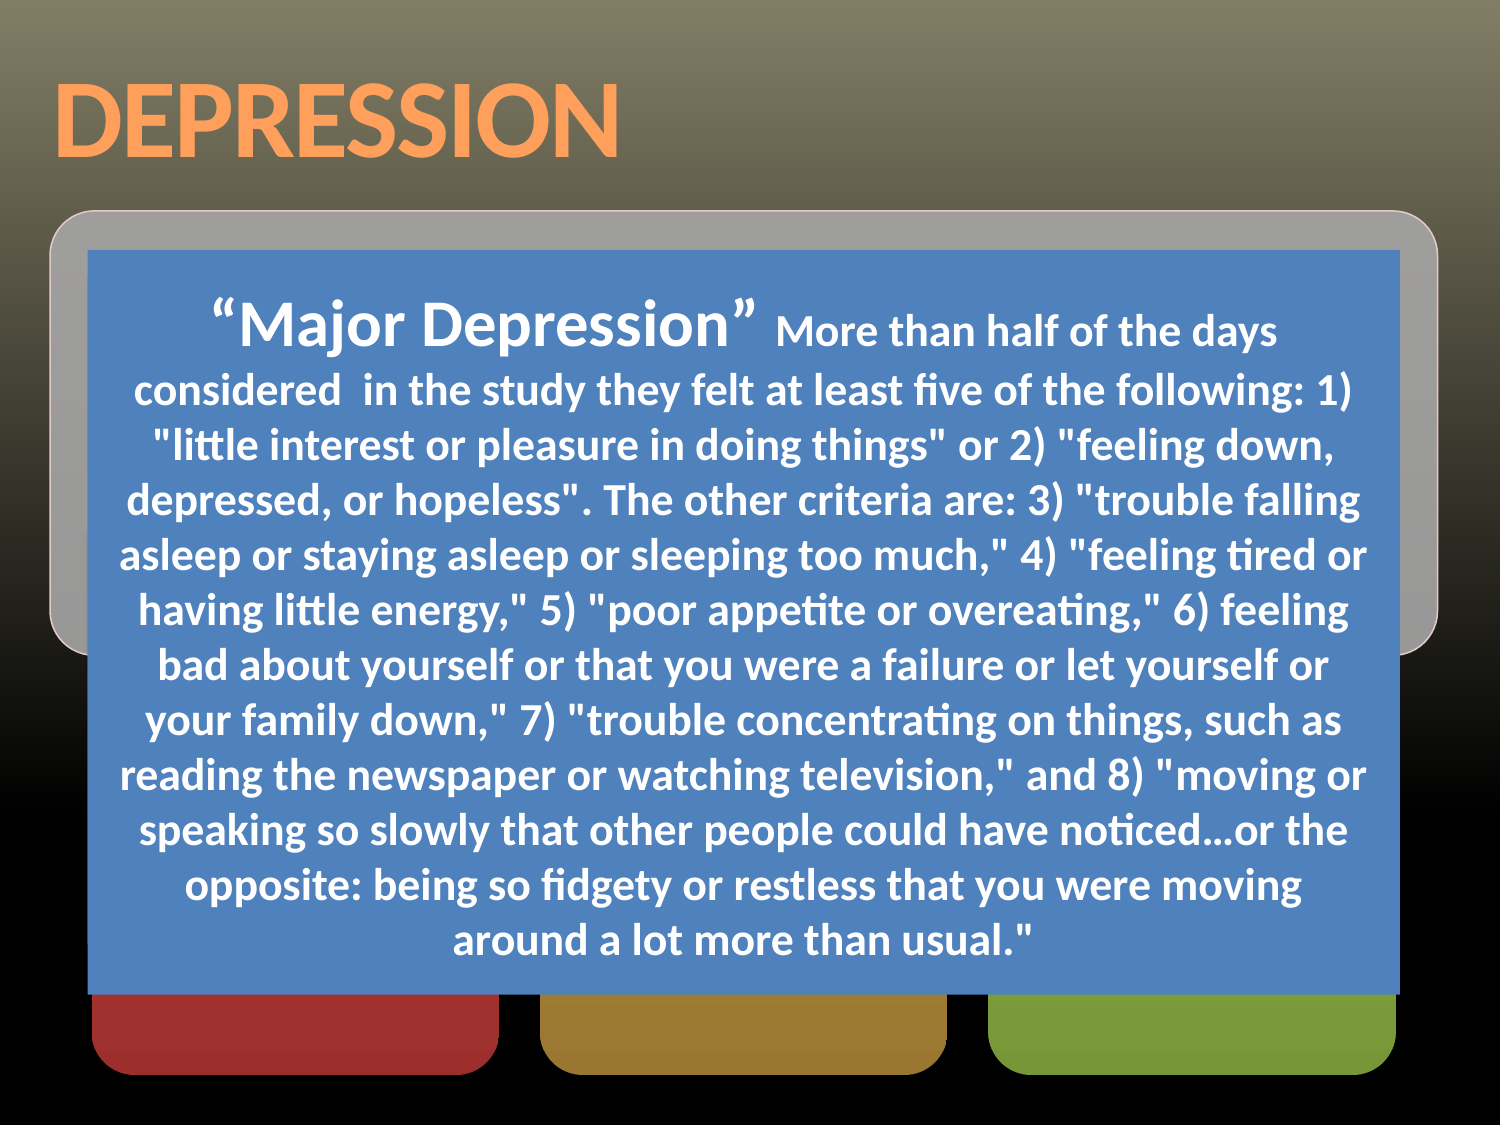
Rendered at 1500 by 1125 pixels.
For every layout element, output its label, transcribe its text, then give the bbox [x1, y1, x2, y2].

text_box “Major Depression” More than half of the days considered in the study they felt at least five of the following: 1) "little interest or pleasure in doing things" or 2) "feeling down, depressed, or hopeless". The other criteria are: 3) "trouble falling asleep or staying asleep or sleeping too much," 4) "feeling tired or having little energy," 5) "poor appetite or overeating," 6) feeling bad about yourself or that you were a failure or let yourself or your family down," 7) "trouble concentrating on things, such as reading the newspaper or watching television," and 8) "moving or speaking so slowly that other people could have noticed…or the opposite: being so fidgety or restless that you were moving around a lot more than usual." [87, 249, 1400, 995]
text_box DEPRESSION [37, 37, 1500, 188]
text_box [49, 210, 1439, 656]
text_box [539, 995, 948, 1075]
text_box [91, 995, 500, 1075]
text_box [988, 995, 1396, 1075]
